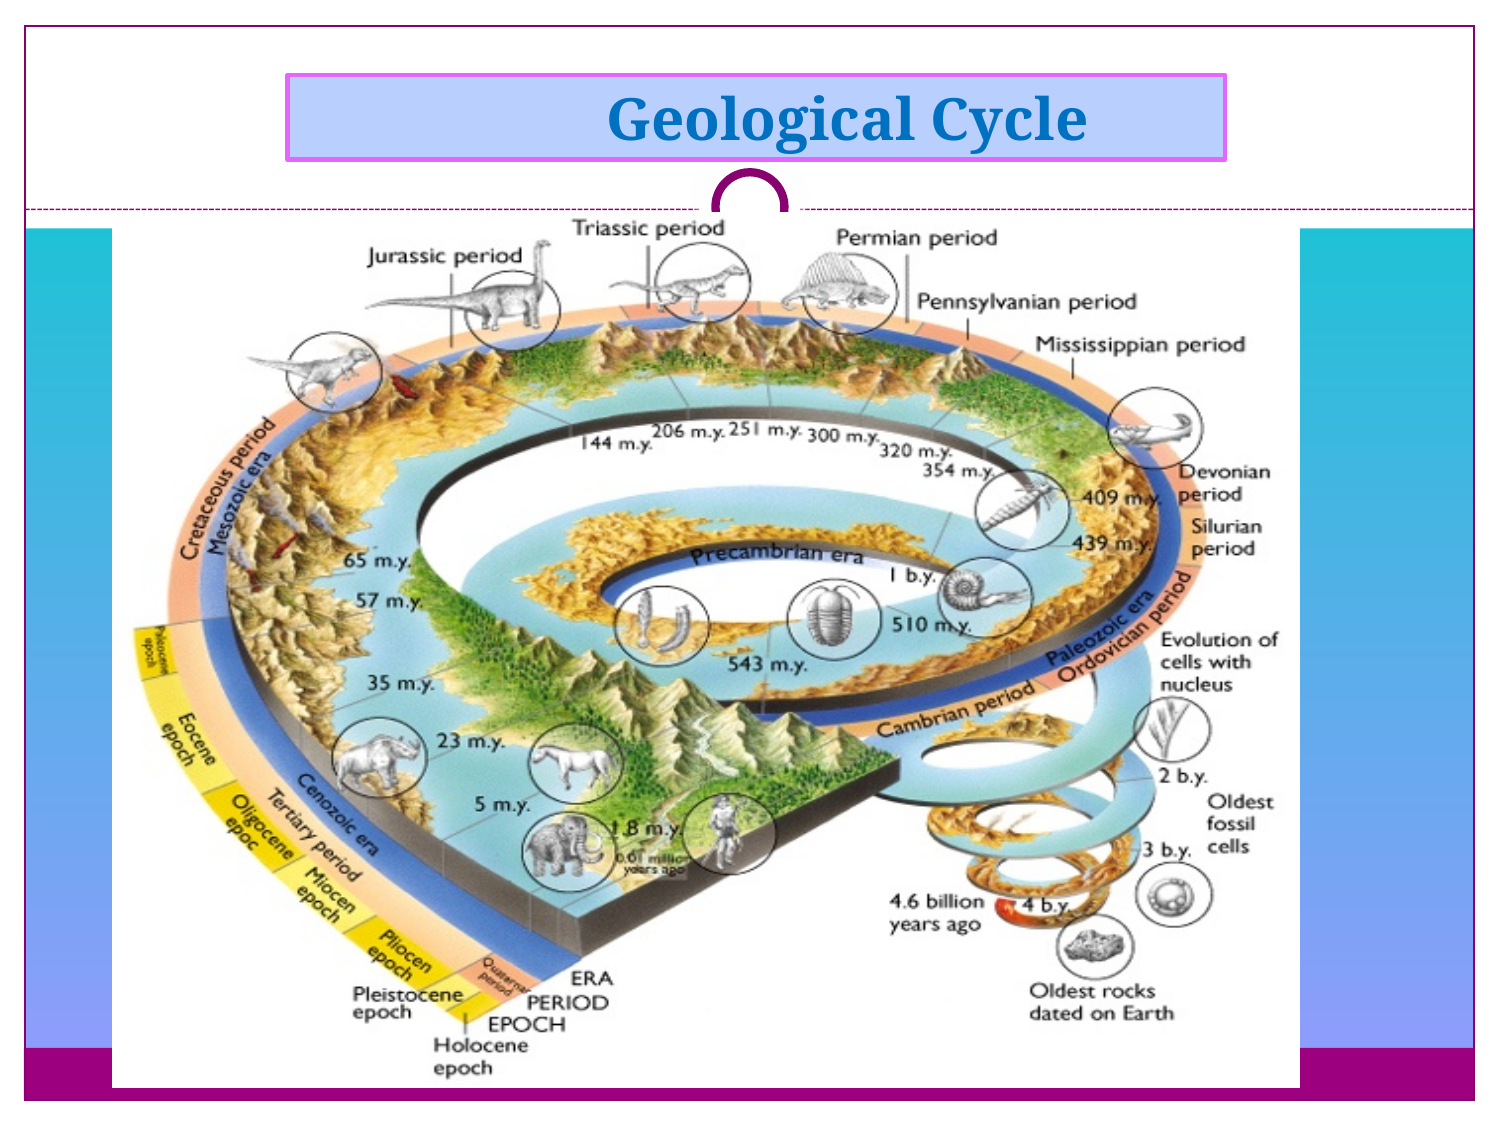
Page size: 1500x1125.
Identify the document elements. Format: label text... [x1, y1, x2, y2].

picture [111, 212, 1301, 1088]
text_box Geological Cycle [287, 75, 1225, 160]
